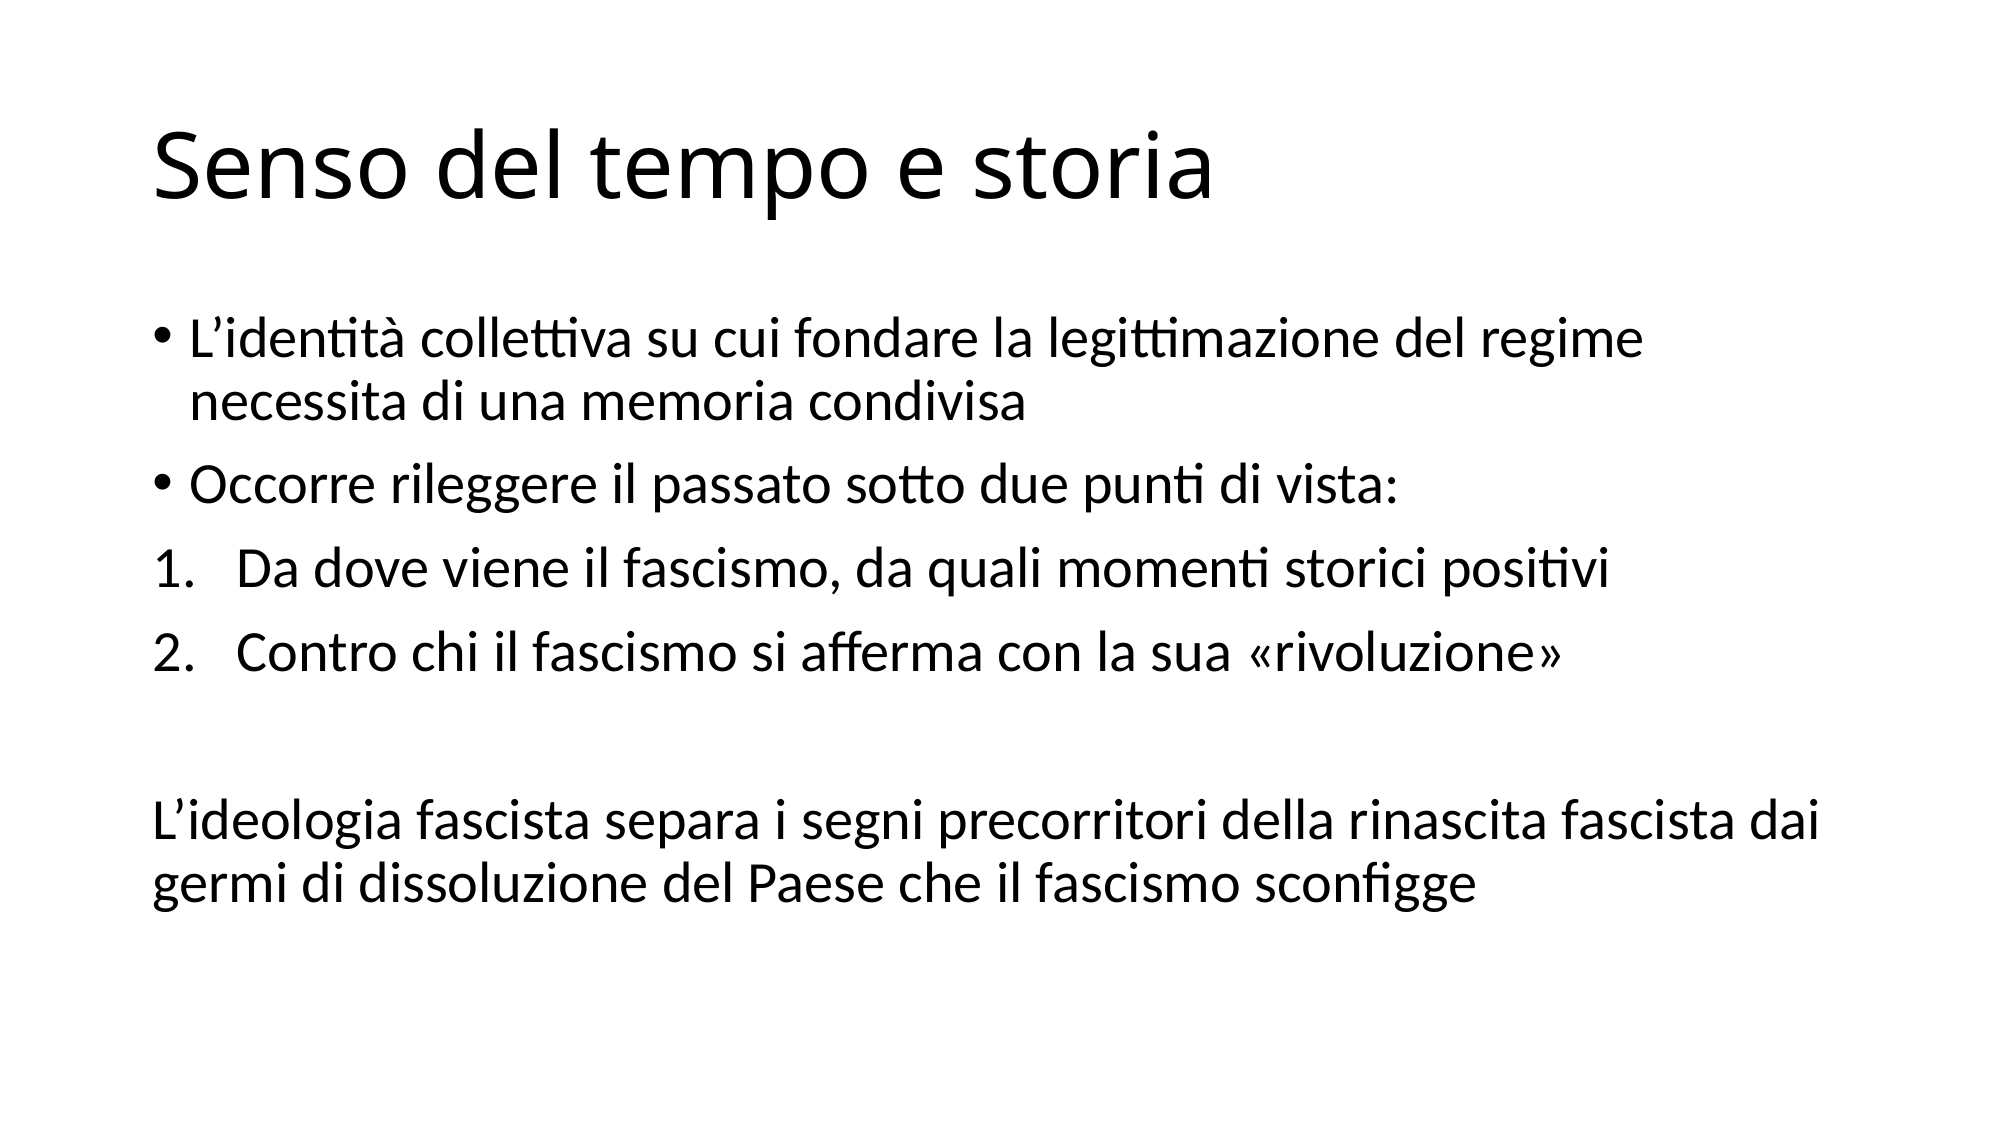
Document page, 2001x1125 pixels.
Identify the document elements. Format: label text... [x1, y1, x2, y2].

list L’identità collettiva su cui fondare la legittimazione del regime necessita di una memoria condivisa Occorre rileggere il passato sotto due punti di vista: Da dove viene il fascismo, da quali momenti storici positivi Contro chi il fascismo si afferma con la sua «rivoluzione» L’ideologia fascista separa i segni precorritori della rinascita fascista dai germi di dissoluzione del Paese che il fascismo sconfigge [137, 299, 1863, 1014]
title Senso del tempo e storia [137, 59, 1863, 278]
